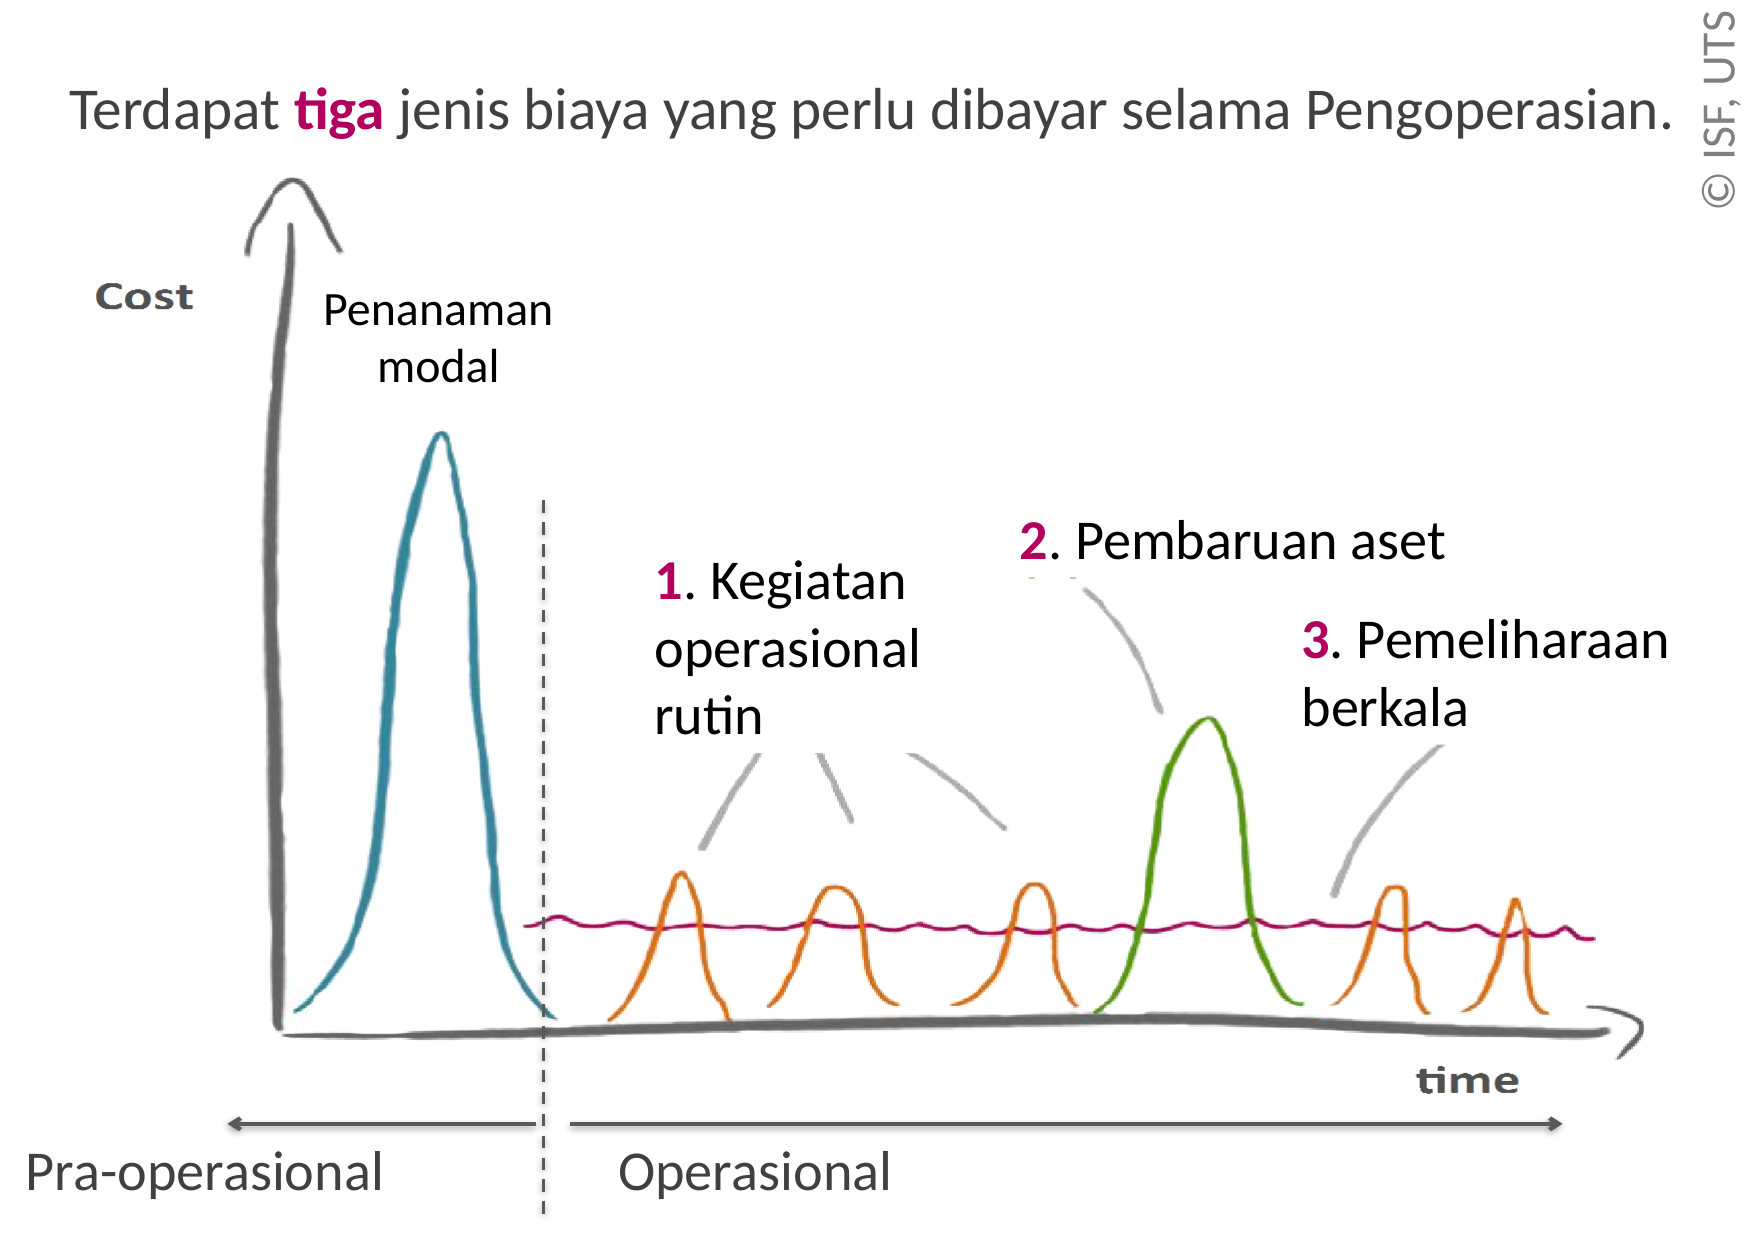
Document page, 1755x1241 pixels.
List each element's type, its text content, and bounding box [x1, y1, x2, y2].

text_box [10, 269, 1724, 1223]
title Terdapat tiga jenis biaya yang perlu dibayar selama Pengoperasian. [52, 28, 1697, 145]
picture [35, 146, 1698, 269]
